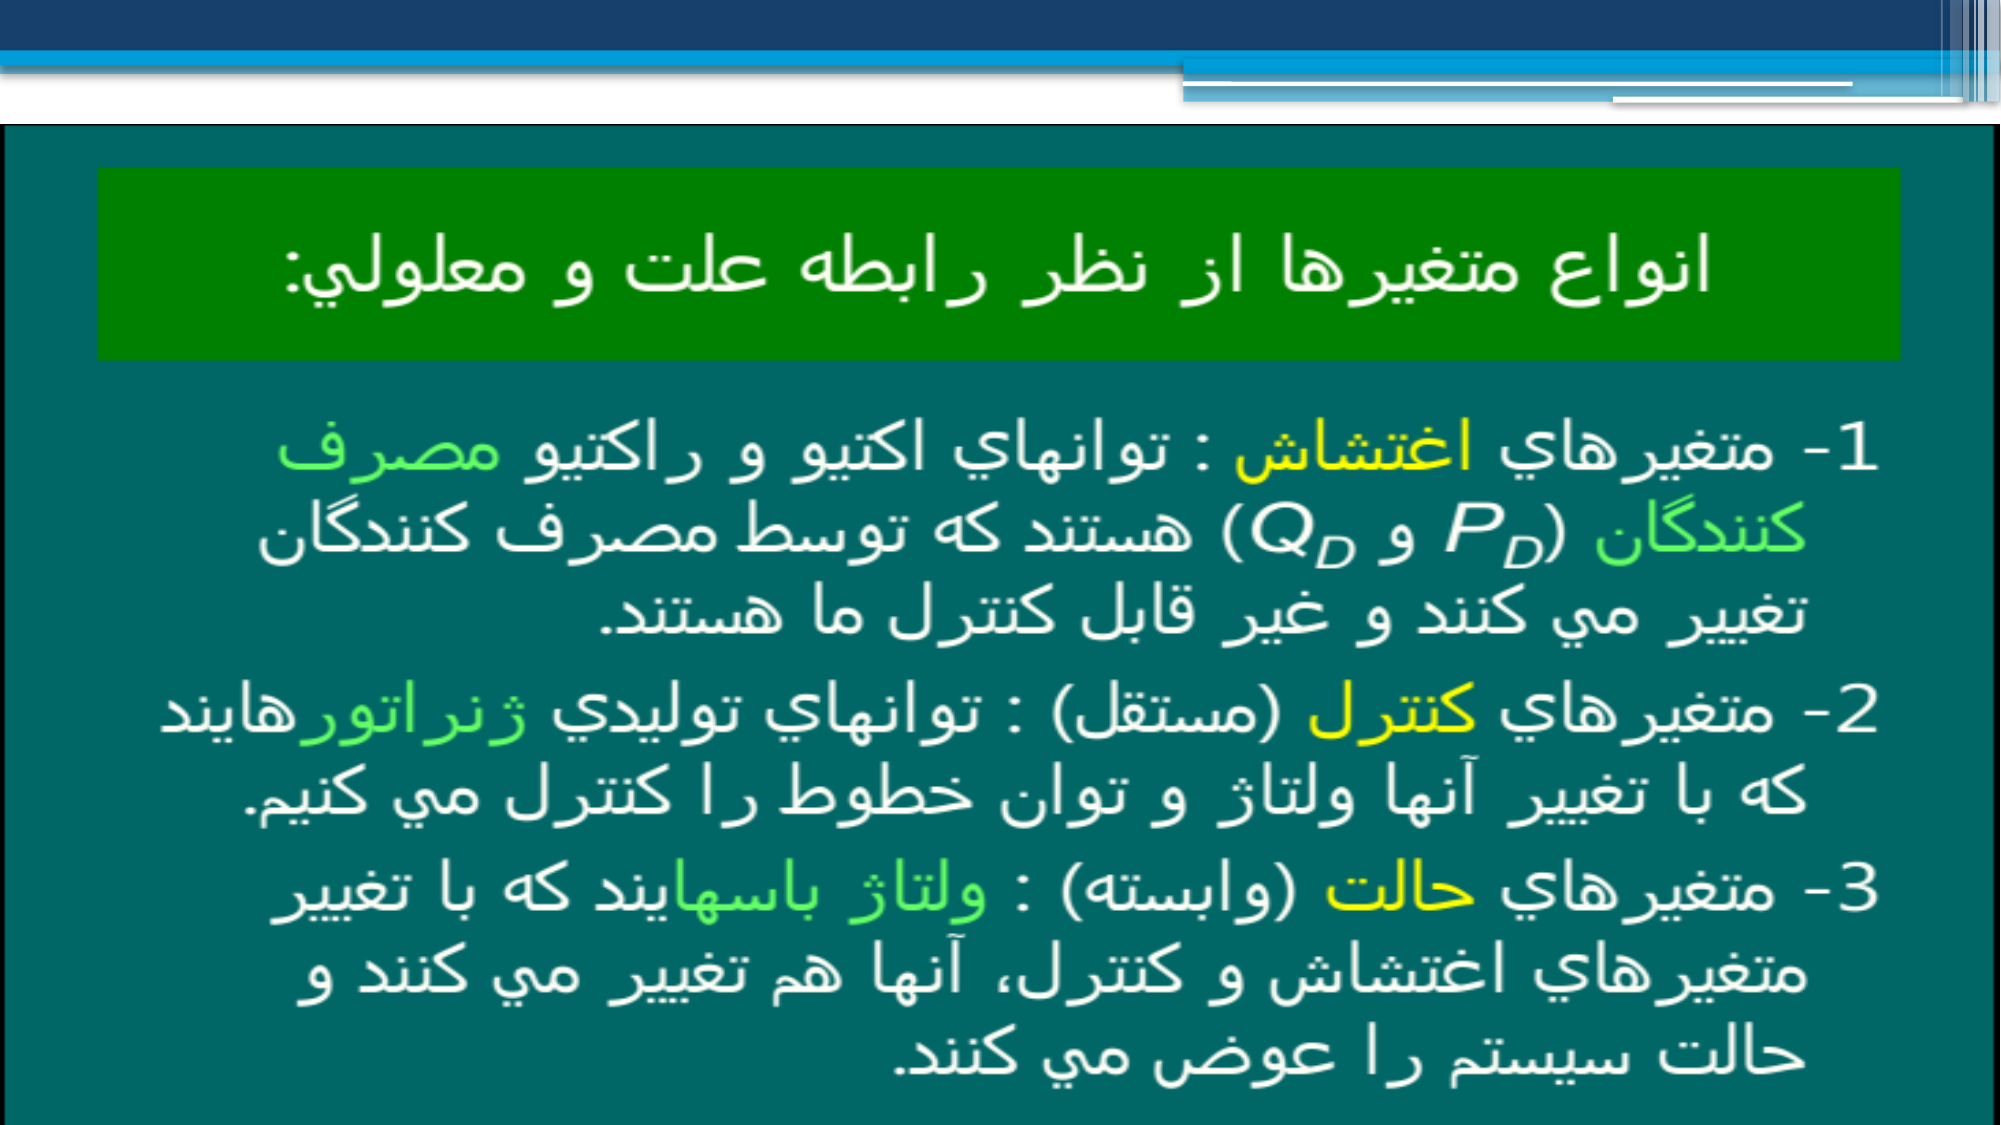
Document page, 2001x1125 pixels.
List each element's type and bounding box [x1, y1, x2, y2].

picture [0, 124, 2000, 1125]
